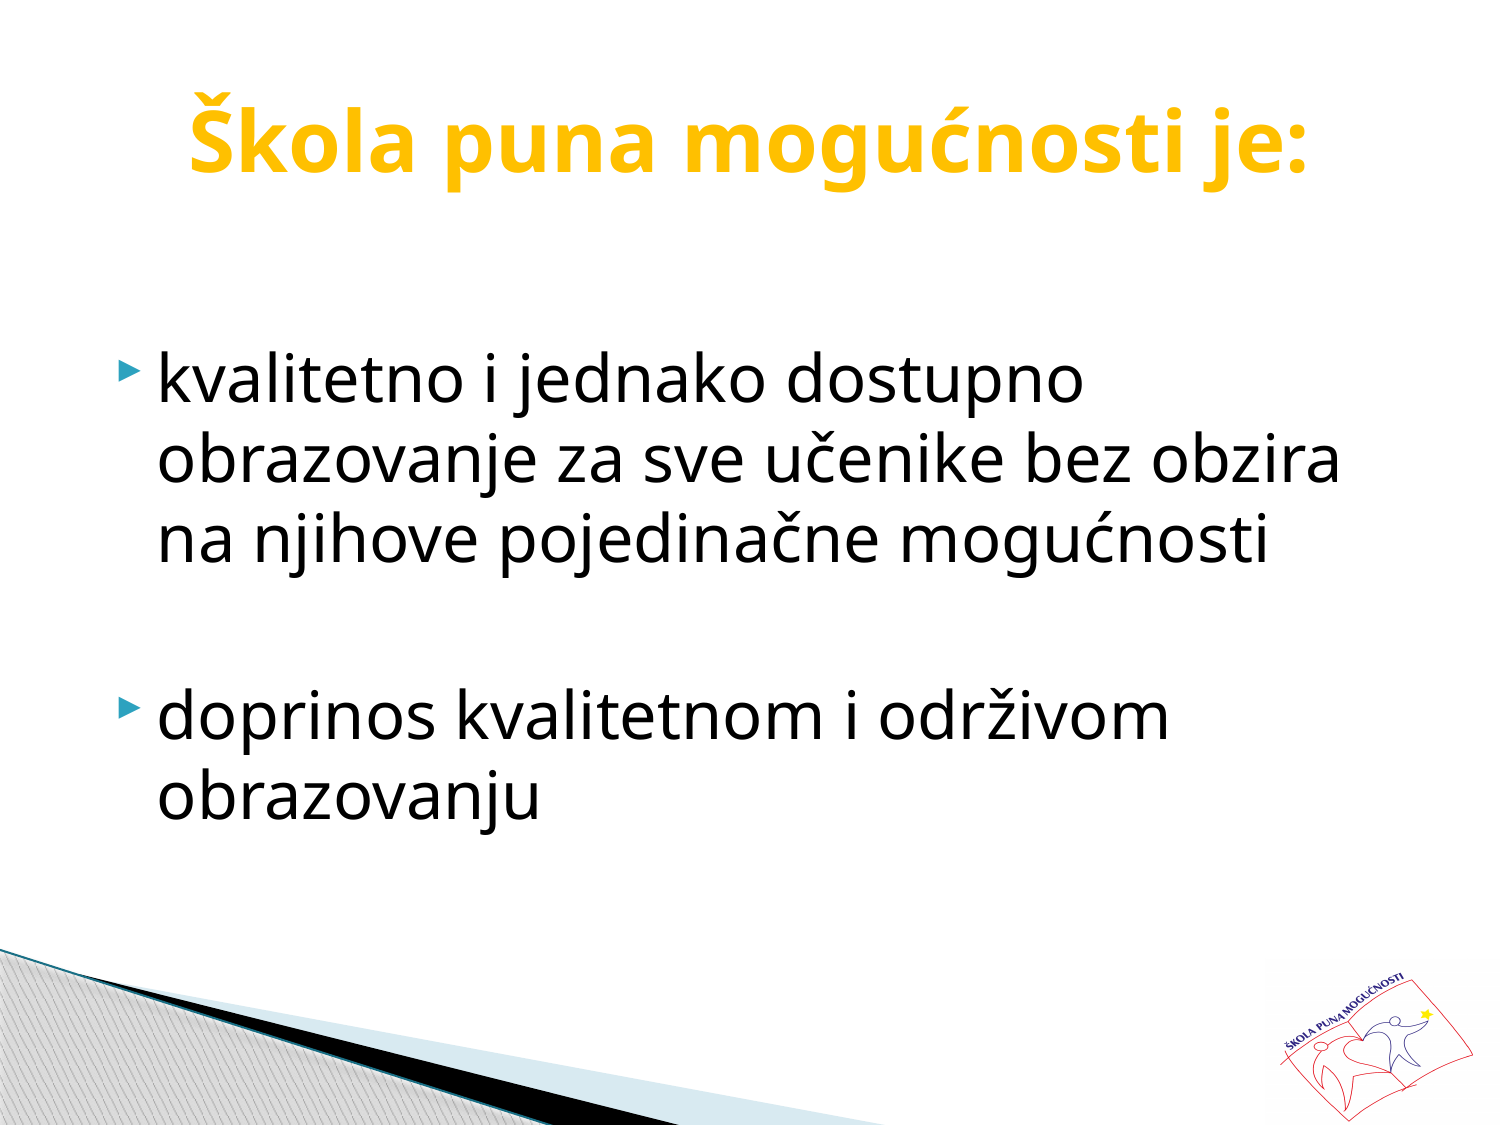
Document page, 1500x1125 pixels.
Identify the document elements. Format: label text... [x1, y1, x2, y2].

picture [1265, 957, 1500, 1125]
title Škola puna mogućnosti je: [75, 45, 1425, 233]
list kvalitetno i jednako dostupno obrazovanje za sve učenike bez obzira na njihove pojedinačne mogućnosti doprinos kvalitetnom i održivom obrazovanju [82, 328, 1432, 989]
